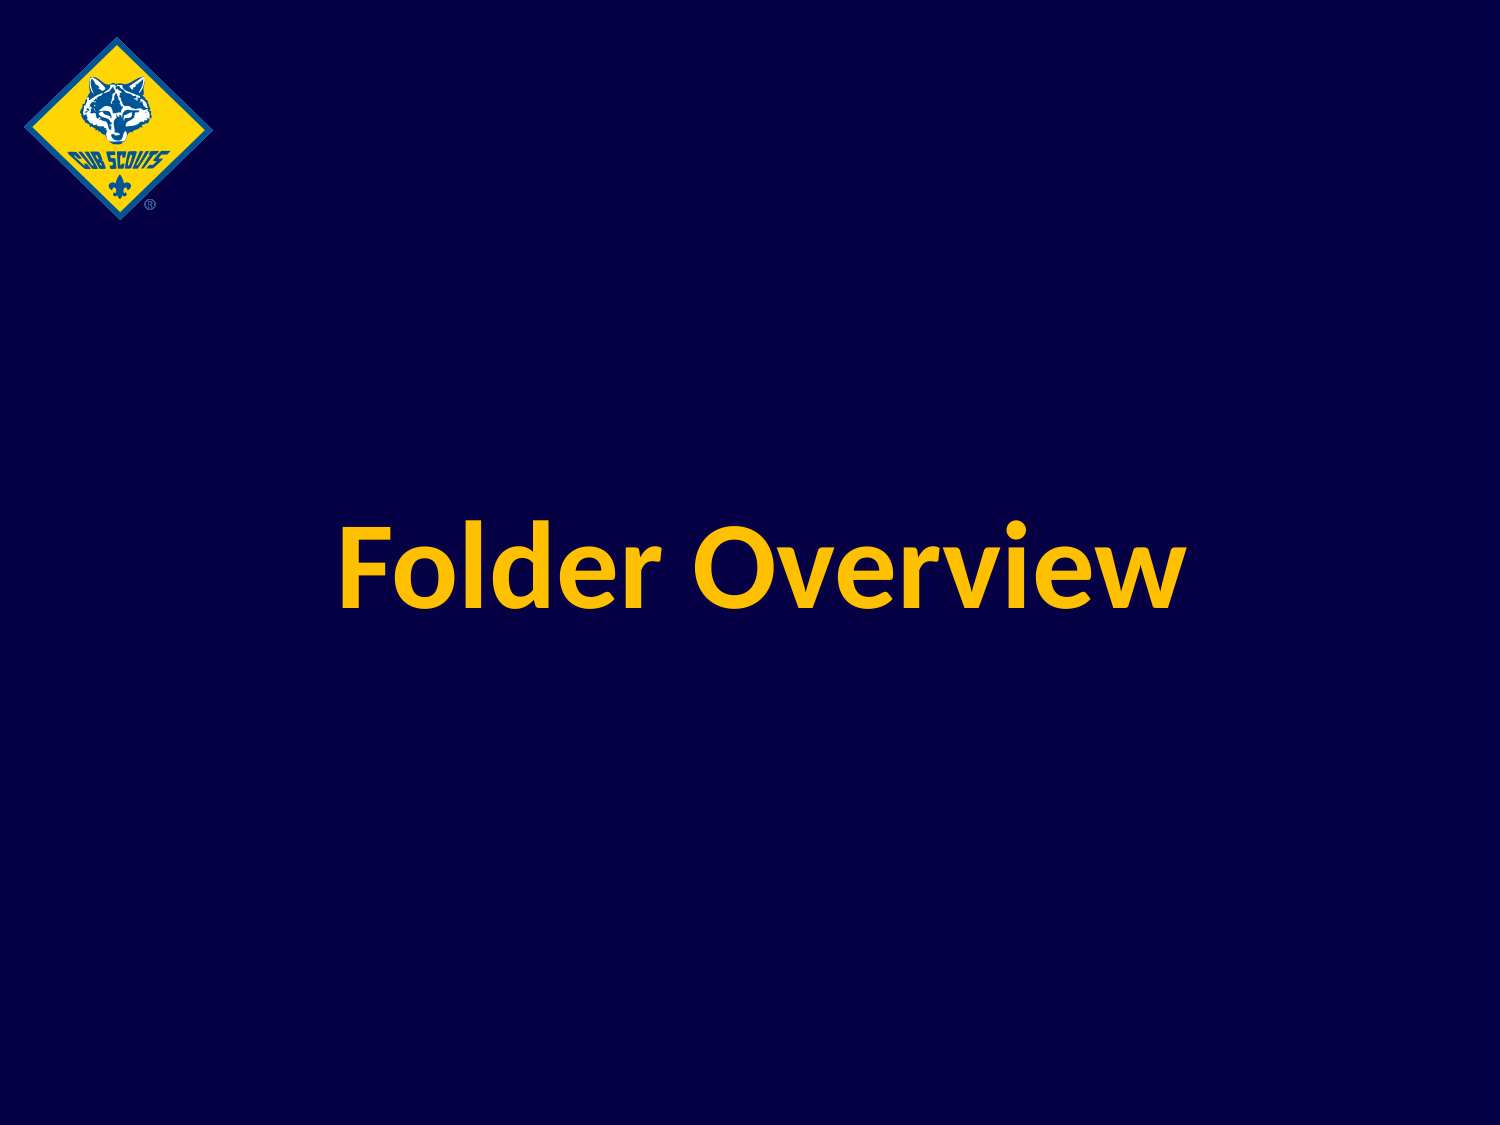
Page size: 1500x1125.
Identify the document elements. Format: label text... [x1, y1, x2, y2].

title Folder Overview [125, 437, 1400, 679]
picture [24, 37, 213, 220]
